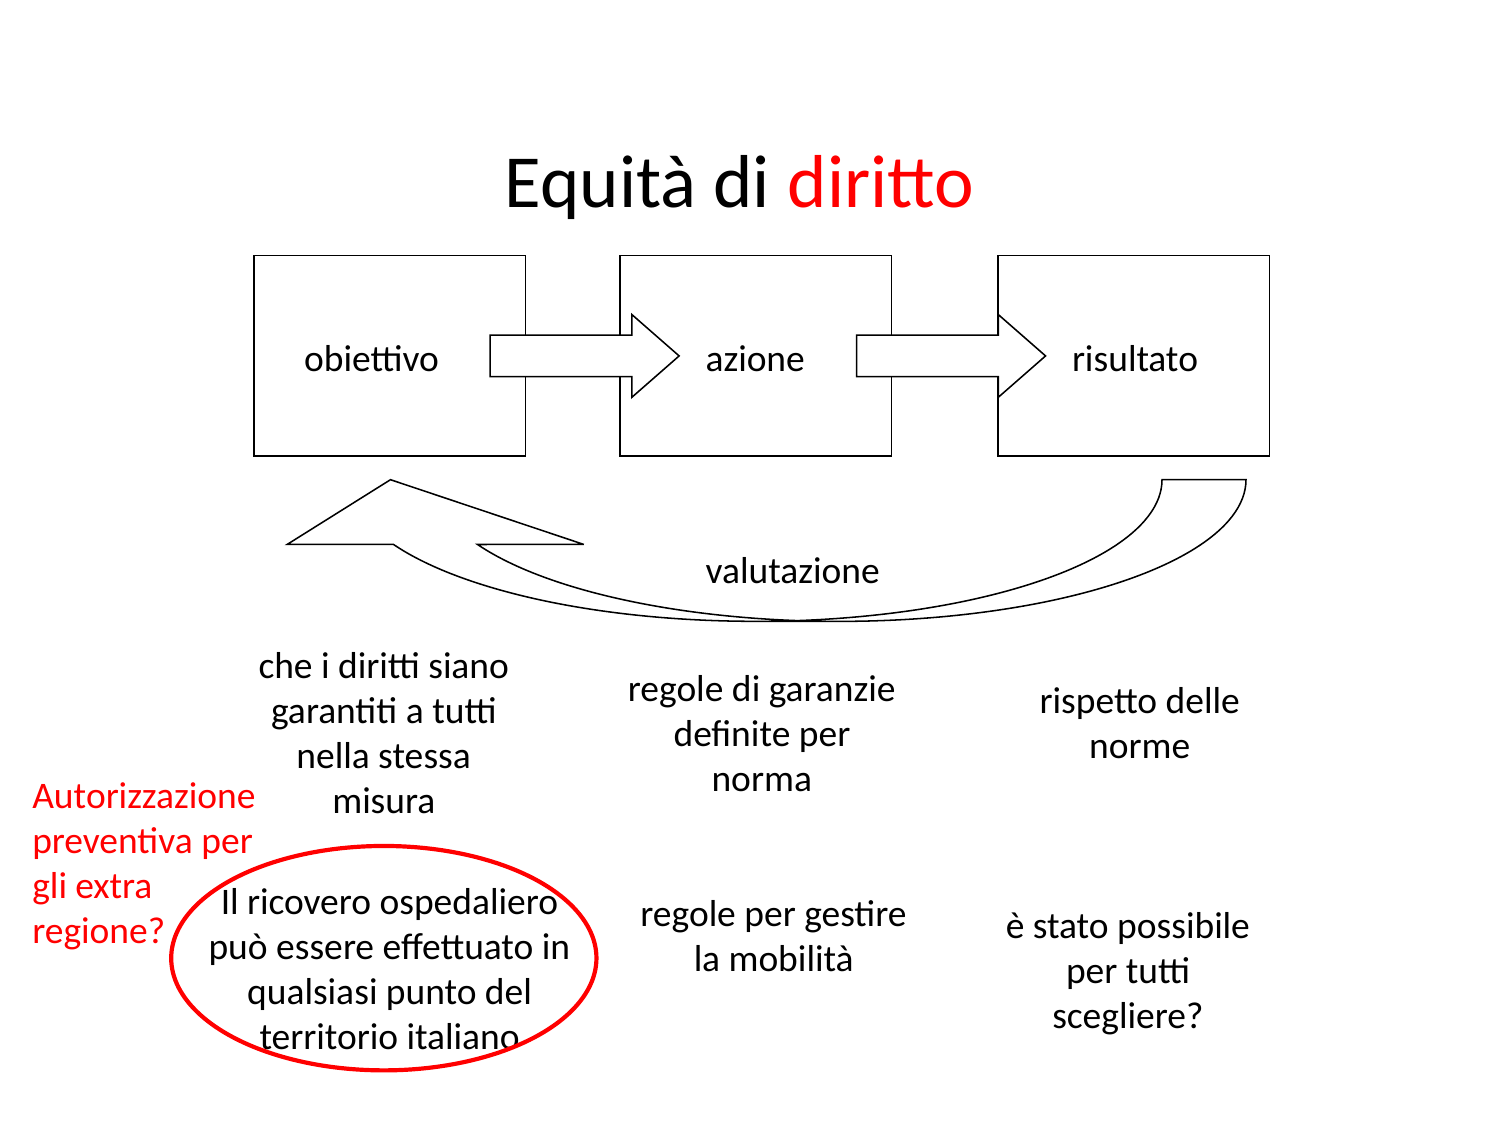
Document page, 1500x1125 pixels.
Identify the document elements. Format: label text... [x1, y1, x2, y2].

text_box azione [690, 326, 845, 386]
text_box [253, 255, 526, 457]
text_box Autorizzazione preventiva per gli extra regione? [17, 763, 278, 958]
text_box risultato [1057, 326, 1247, 386]
text_box Il ricovero ospedaliero può essere effettuato in qualsiasi punto del territorio italiano [521, 869, 597, 940]
text_box regole per gestire la mobilità [620, 881, 928, 987]
text_box obiettivo [289, 326, 479, 386]
text_box Equità di diritto [490, 125, 1128, 231]
text_box [490, 314, 680, 398]
text_box Il ricovero ospedaliero può essere effettuato in qualsiasi punto del territorio italiano [183, 1001, 302, 1065]
text_box che i diritti siano garantiti a tutti nella stessa misura [230, 633, 538, 828]
text_box [998, 255, 1270, 457]
text_box [856, 314, 1046, 398]
text_box [169, 843, 599, 1073]
text_box regole di garanzie definite per norma [608, 656, 916, 807]
text_box rispetto delle norme [986, 668, 1294, 774]
text_box Il ricovero ospedaliero può essere effettuato in qualsiasi punto del territorio italiano [466, 976, 597, 1065]
text_box [620, 255, 892, 457]
text_box valutazione [690, 538, 916, 599]
text_box è stato possibile per tutti scegliere? [974, 893, 1282, 1043]
text_box [287, 479, 1247, 622]
